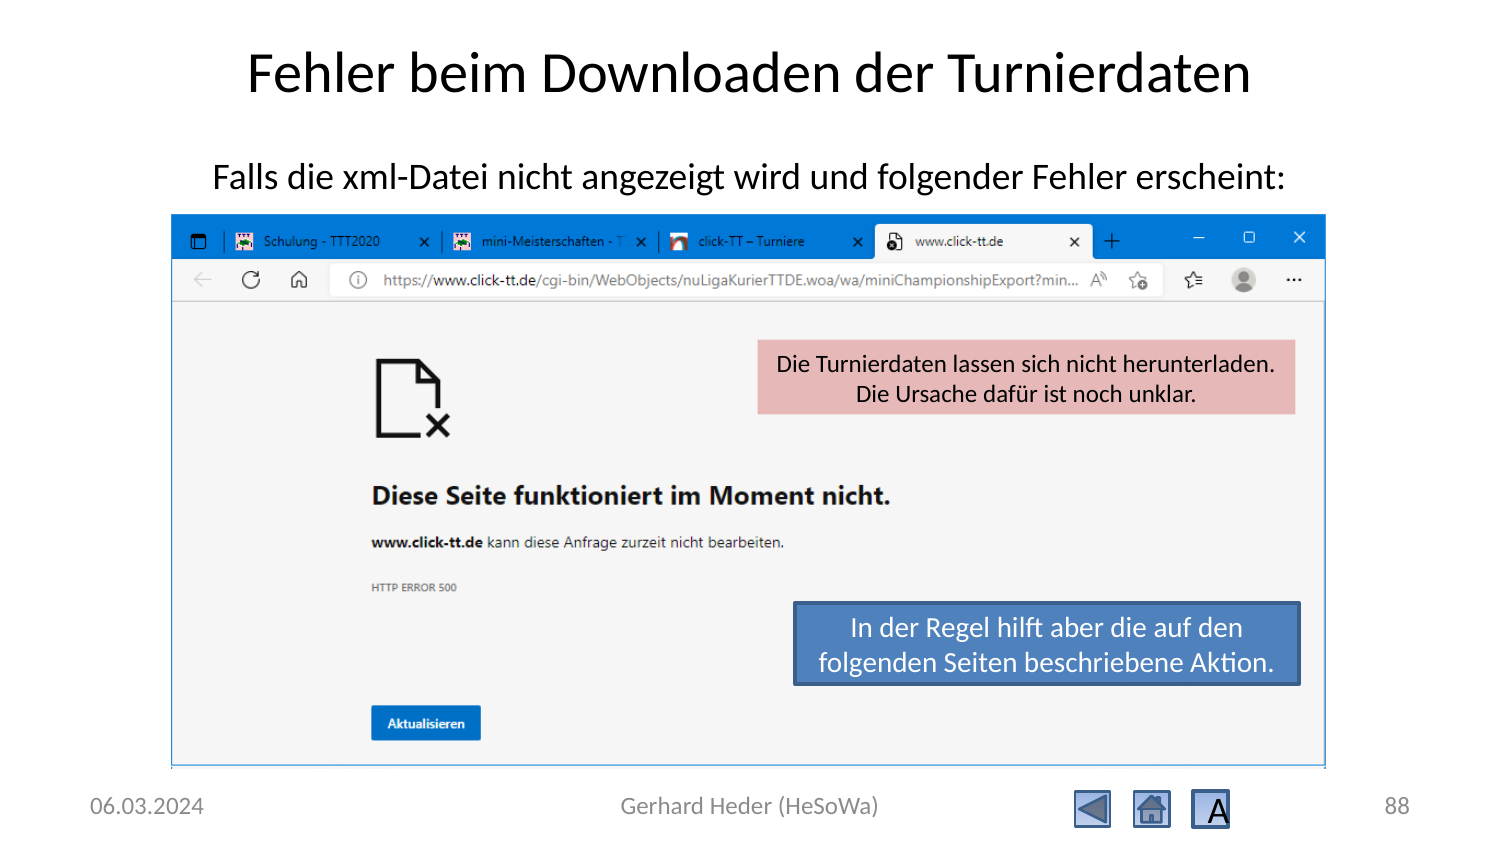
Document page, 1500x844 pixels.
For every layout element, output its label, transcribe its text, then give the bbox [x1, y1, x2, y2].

footer Gerhard Heder (HeSoWa) [512, 782, 988, 827]
list Falls die xml-Datei nicht angezeigt wird und folgender Fehler erscheint: [74, 144, 1426, 754]
title Fehler beim Downloaden der Turnierdaten [74, 33, 1426, 106]
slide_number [75, 782, 425, 827]
text_box [1073, 789, 1112, 829]
slide_number 88 [1074, 782, 1425, 827]
picture [170, 213, 1328, 769]
